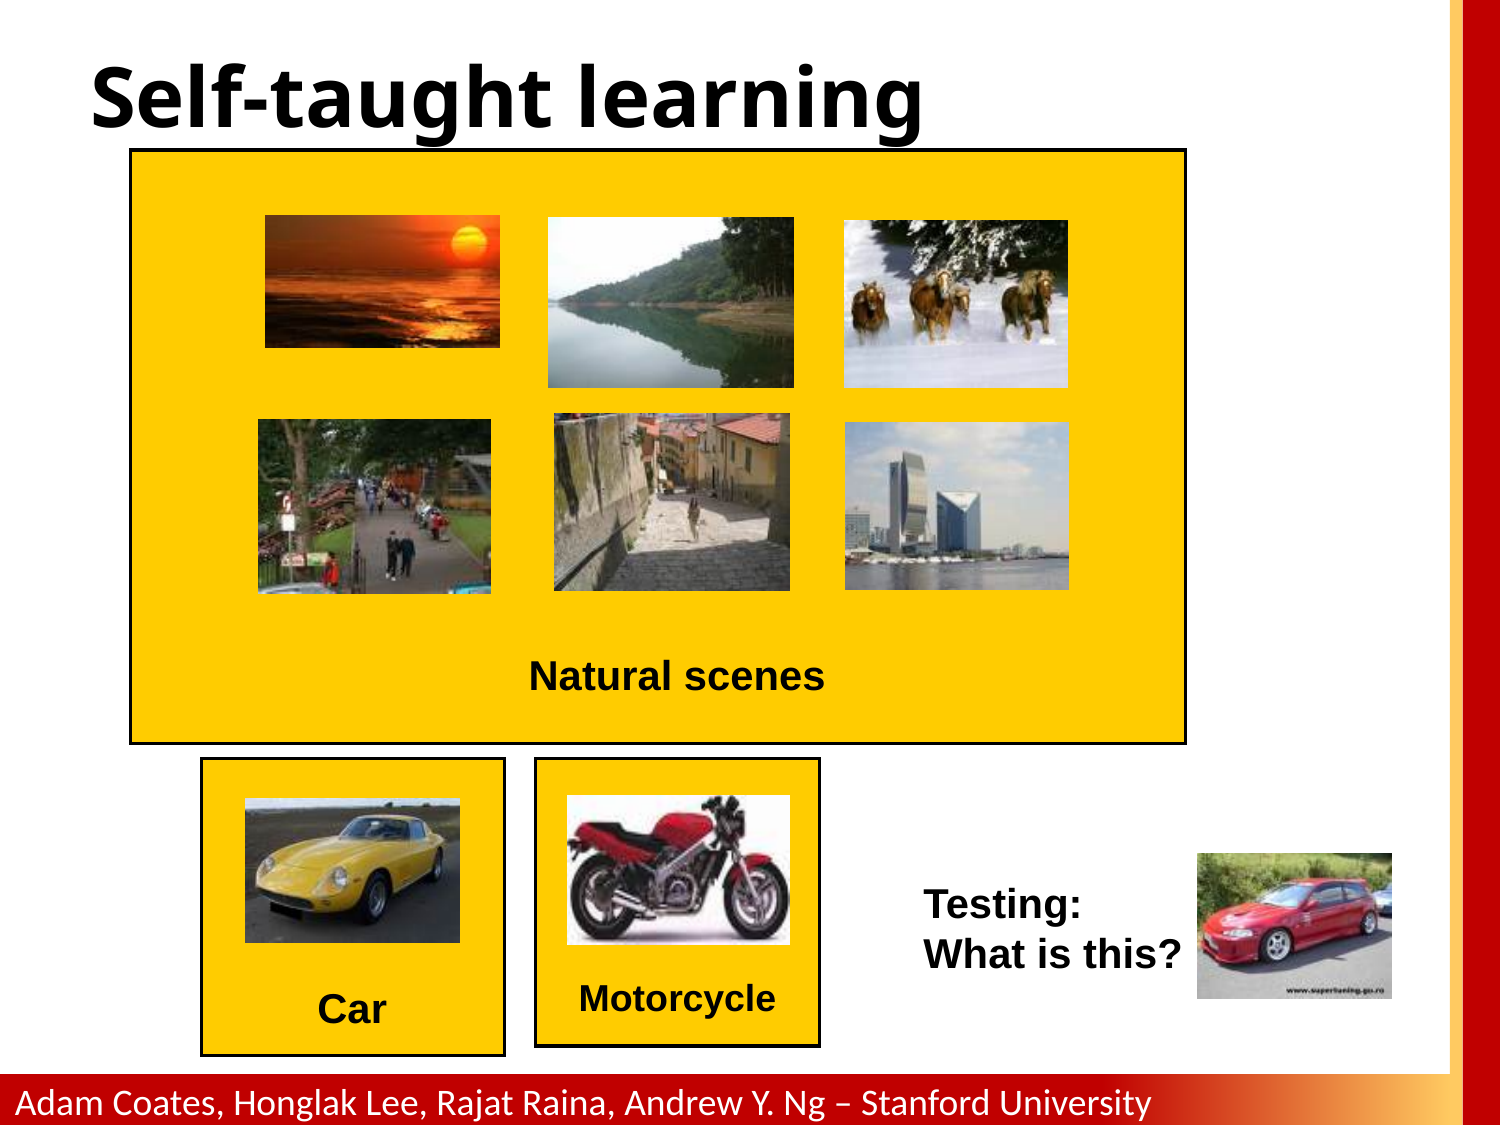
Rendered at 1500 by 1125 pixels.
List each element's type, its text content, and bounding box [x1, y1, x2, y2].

picture [845, 422, 1070, 591]
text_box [907, 853, 1392, 999]
picture [554, 413, 790, 591]
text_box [201, 758, 505, 1056]
text_box [1410, 1075, 1414, 1125]
text_box [130, 149, 1186, 744]
picture [258, 419, 491, 594]
title Self-taught learning [75, 0, 1425, 188]
picture [548, 216, 795, 388]
text_box Natural scenes [513, 641, 841, 707]
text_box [535, 758, 820, 1047]
picture [265, 215, 501, 348]
picture [843, 220, 1068, 388]
